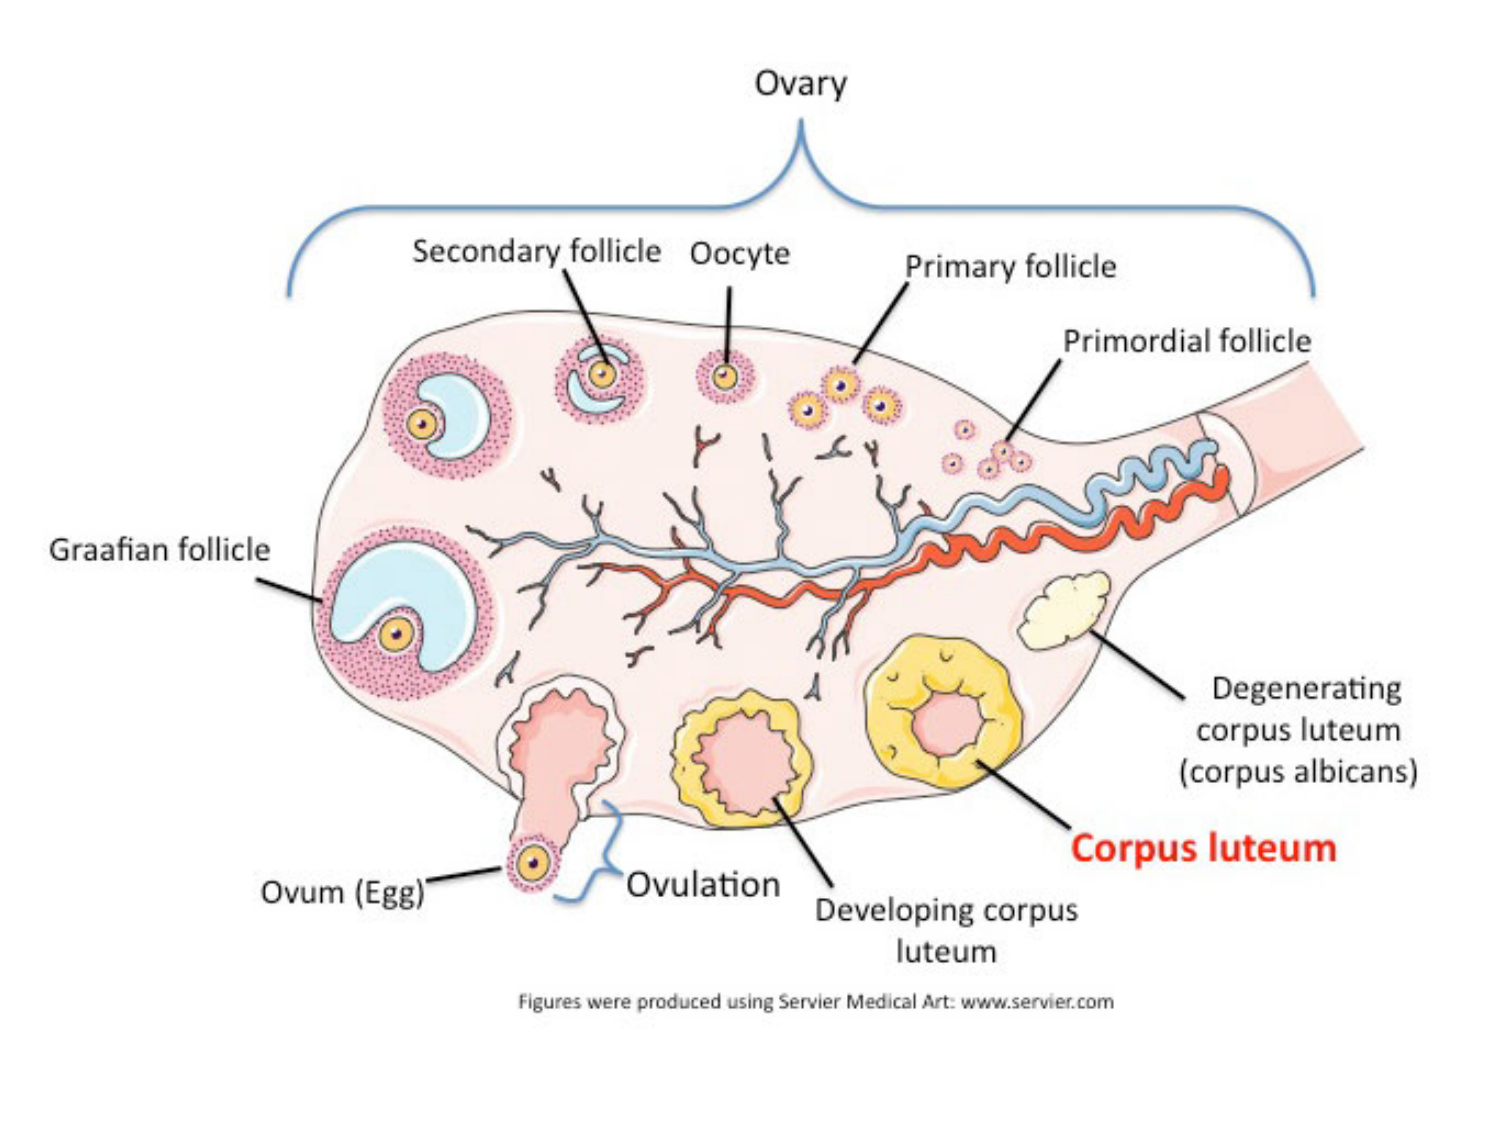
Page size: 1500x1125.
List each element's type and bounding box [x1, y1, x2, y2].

list [0, 44, 1500, 1031]
